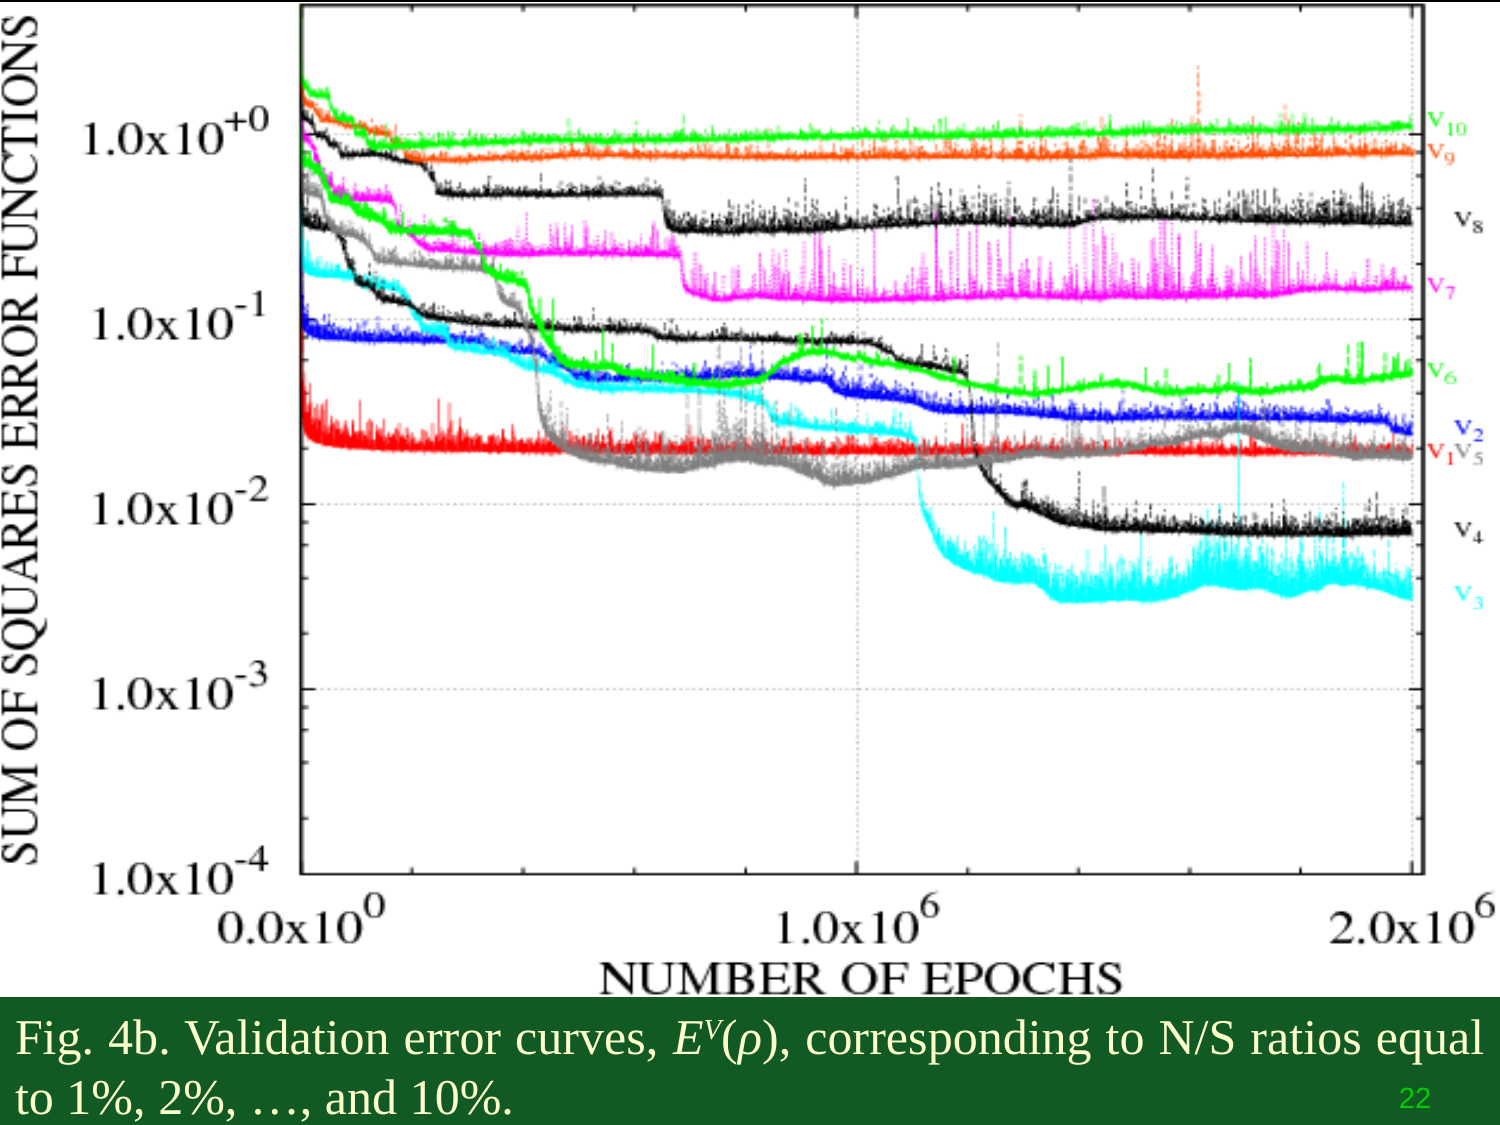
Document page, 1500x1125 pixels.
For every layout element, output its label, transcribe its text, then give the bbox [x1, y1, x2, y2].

picture [0, 1, 1500, 997]
text_box Fig. 4b. Validation error curves, EV(ρ), corresponding to N/S ratios equal to 1%, 2%, …, and 10%. [0, 1003, 1500, 1125]
slide_number 22 [1096, 1071, 1447, 1125]
